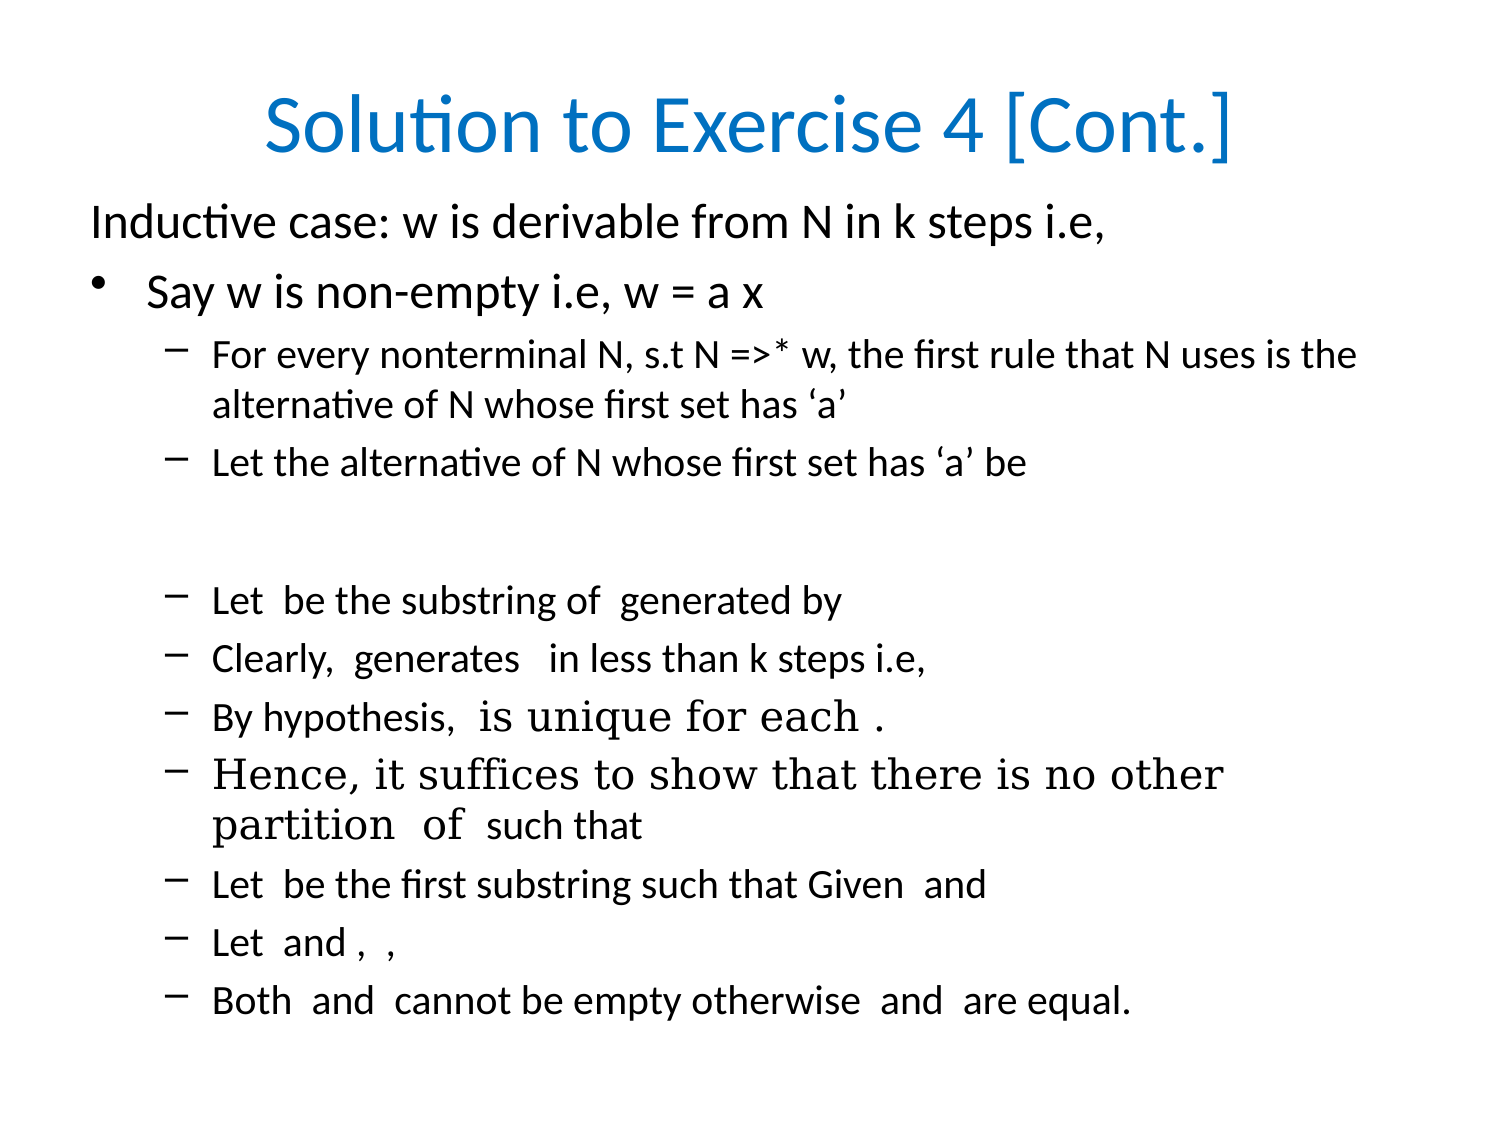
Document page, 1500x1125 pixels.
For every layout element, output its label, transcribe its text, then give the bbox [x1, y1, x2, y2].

title Solution to Exercise 4 [Cont.] [74, 25, 1426, 214]
